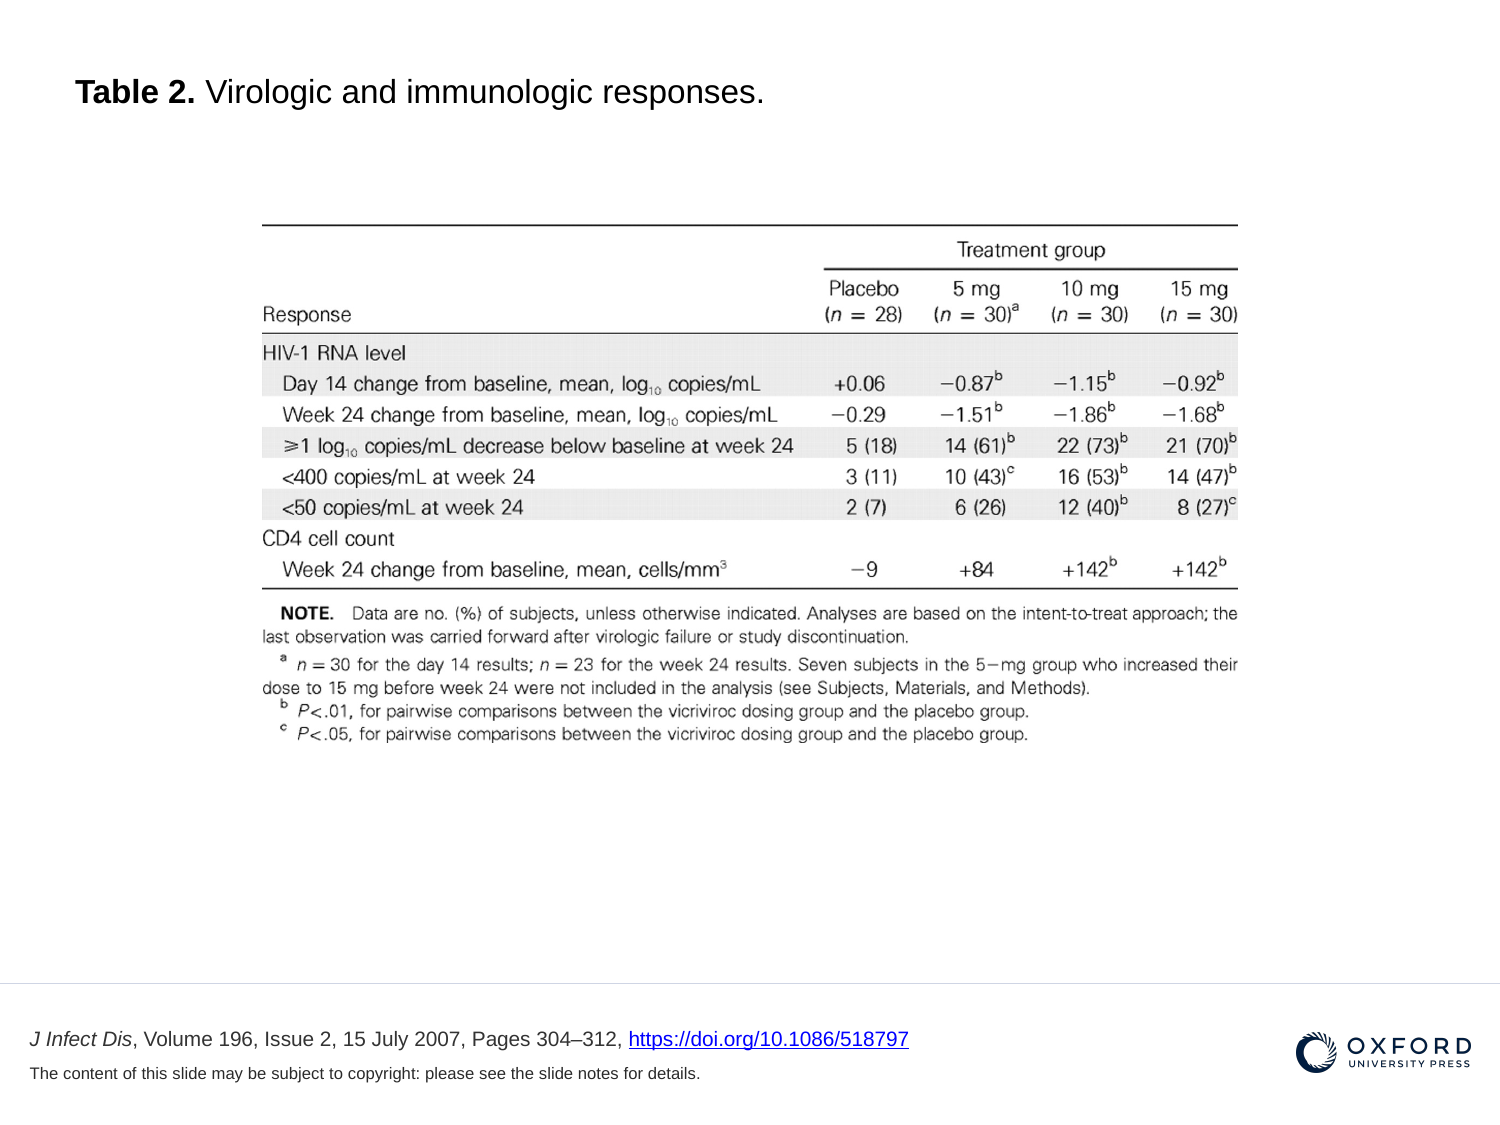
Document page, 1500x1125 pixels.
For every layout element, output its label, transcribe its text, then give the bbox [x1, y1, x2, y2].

footer J Infect Dis, Volume 196, Issue 2, 15 July 2007, Pages 304–312, https://doi.org/10.1086/518797 The content of this slide may be subject to copyright: please see the slide notes for details. [0, 983, 1260, 1125]
picture [262, 224, 1238, 743]
picture [1296, 1032, 1471, 1073]
title Table 2. Virologic and immunologic responses. [75, 69, 1078, 171]
